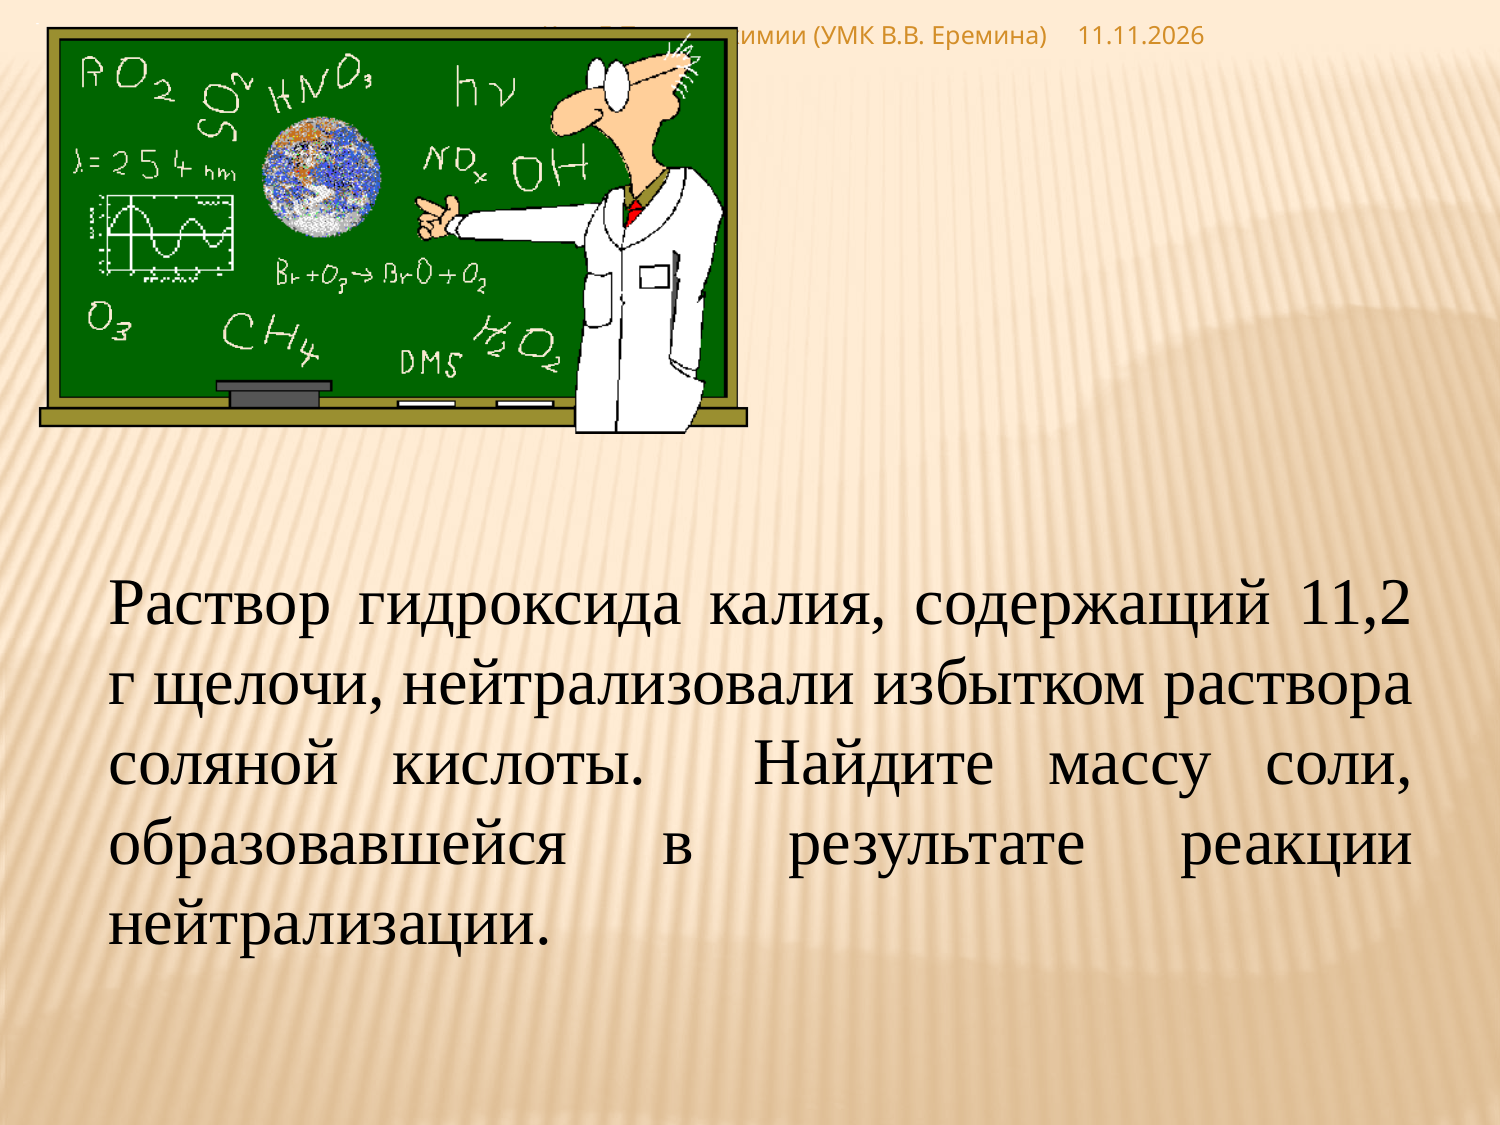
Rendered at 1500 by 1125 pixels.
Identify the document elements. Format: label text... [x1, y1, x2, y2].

footer Ким Е.П., урок химии (УМК В.В. Еремина) [512, 12, 1063, 60]
picture [34, 23, 751, 434]
text_box Раствор гидроксида калия, содержащий 11,2 г щелочи, нейтрализовали избытком раствора соляной кислоты. Найдите массу соли, образовавшейся в результате реакции нейтрализации. [93, 550, 1430, 966]
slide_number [1063, 12, 1475, 60]
